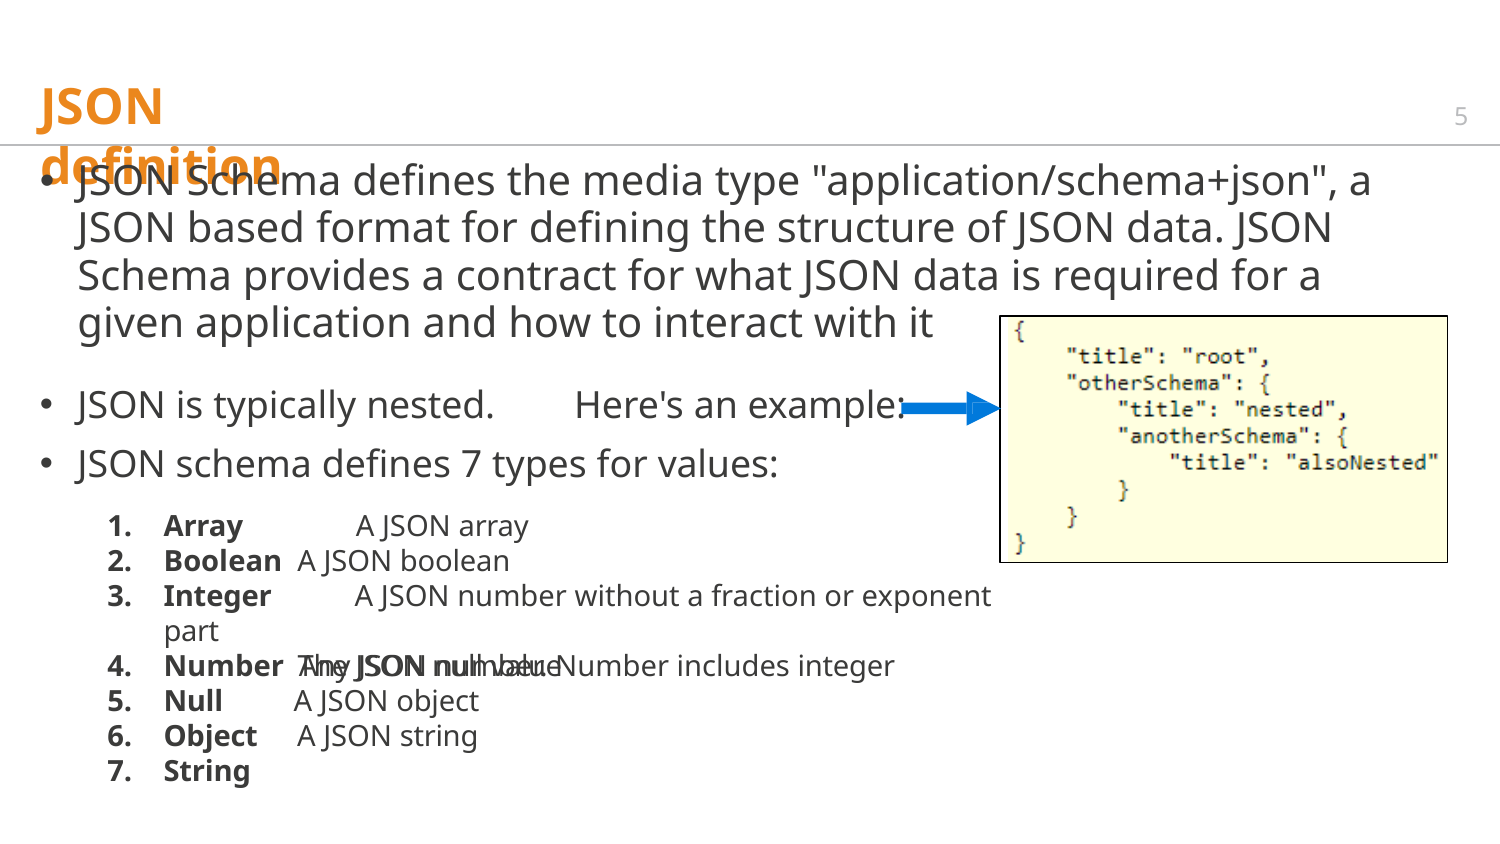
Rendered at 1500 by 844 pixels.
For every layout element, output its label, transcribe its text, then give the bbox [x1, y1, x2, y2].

title JSON definition [38, 72, 408, 152]
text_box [999, 315, 1449, 564]
text_box The JSON null value A JSON object A JSON string [291, 645, 575, 753]
text_box 5 [1452, 97, 1471, 130]
text_box JSON Schema defines the media type "application/schema+json", a JSON based format for defining the structure of JSON data. JSON Schema provides a contract for what JSON data is required for a given application and how to interact with it JSON is typically nested. Here's an example: JSON schema defines 7 types for values: [37, 152, 1430, 486]
text_box [901, 391, 994, 426]
text_box Array A JSON array Boolean A JSON boolean Integer A JSON number without a fraction or exponent part Number Any JSON number. Number includes integer Null Object String [105, 505, 1027, 788]
